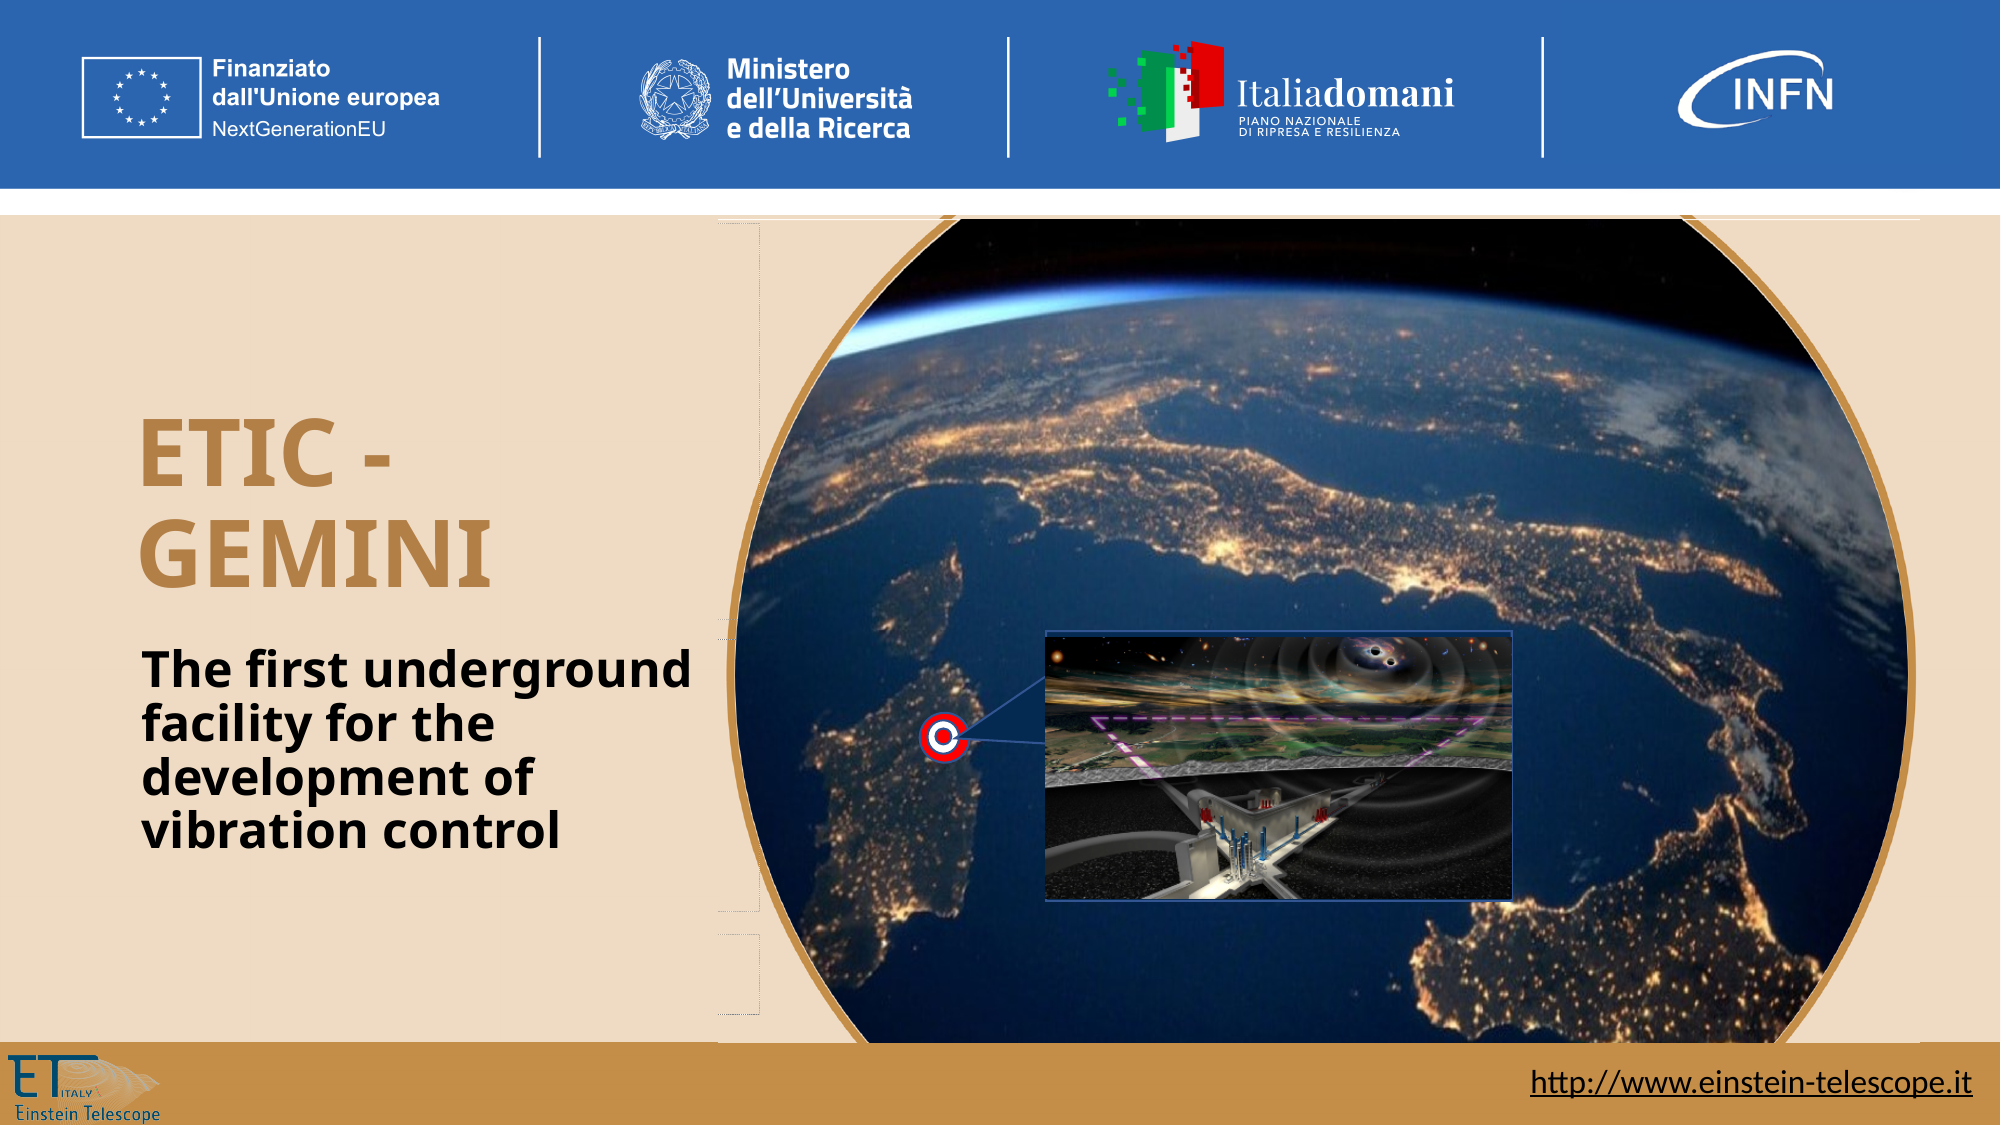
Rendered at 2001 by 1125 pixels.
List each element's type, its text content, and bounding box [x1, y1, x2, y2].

text_box http://www.einstein-telescope.it [994, 1052, 1996, 1108]
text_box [919, 712, 970, 763]
picture [0, 0, 2000, 196]
title ETIC - GEMINI [120, 219, 718, 616]
subtitle The first underground facility for the development of vibration control [126, 636, 718, 908]
picture [0, 215, 2001, 1125]
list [4, 1052, 163, 1125]
